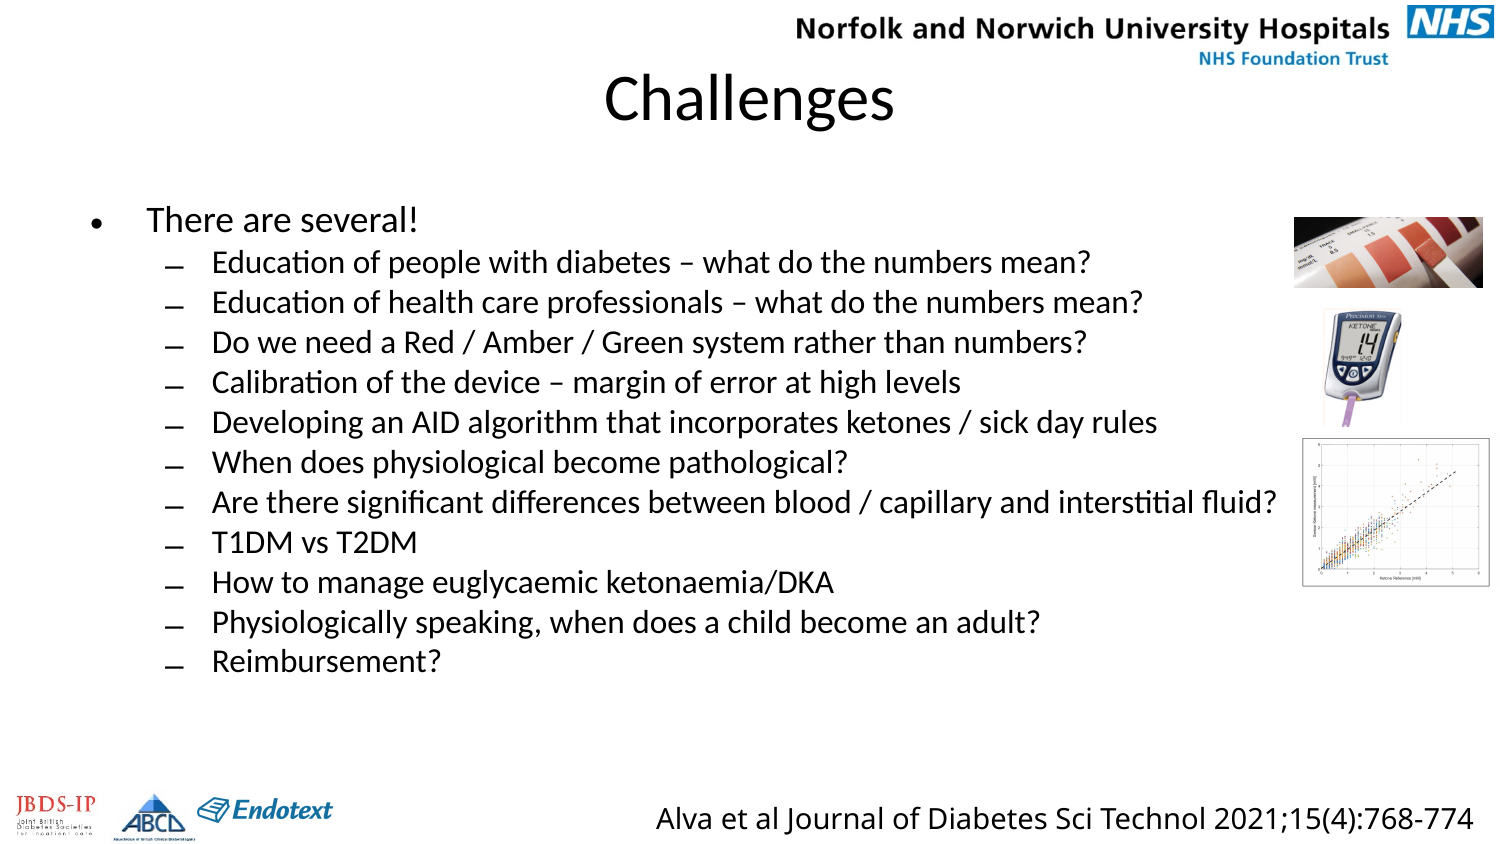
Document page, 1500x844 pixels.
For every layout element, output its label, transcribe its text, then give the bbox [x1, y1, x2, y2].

title Challenges [75, 33, 1425, 175]
picture [0, 789, 336, 844]
picture [1294, 217, 1483, 289]
picture [1298, 432, 1500, 588]
list There are several! Education of people with diabetes – what do the numbers mean? Education of health care professionals – what do the numbers mean? Do we need a Red / Amber / Green system rather than numbers? Calibration of the device – margin of error at high levels Developing an AID algorithm that incorporates ketones / sick day rules When does physiological become pathological? Are there significant differences between blood / capillary and interstitial fluid? T1DM vs T2DM How to manage euglycaemic ketonaemia/DKA Physiologically speaking, when does a child become an adult? Reimbursement? [75, 196, 1425, 810]
picture [797, 5, 1495, 65]
picture [1323, 308, 1402, 427]
text_box Alva et al Journal of Diabetes Sci Technol 2021;15(4):768-774 [584, 800, 1498, 836]
